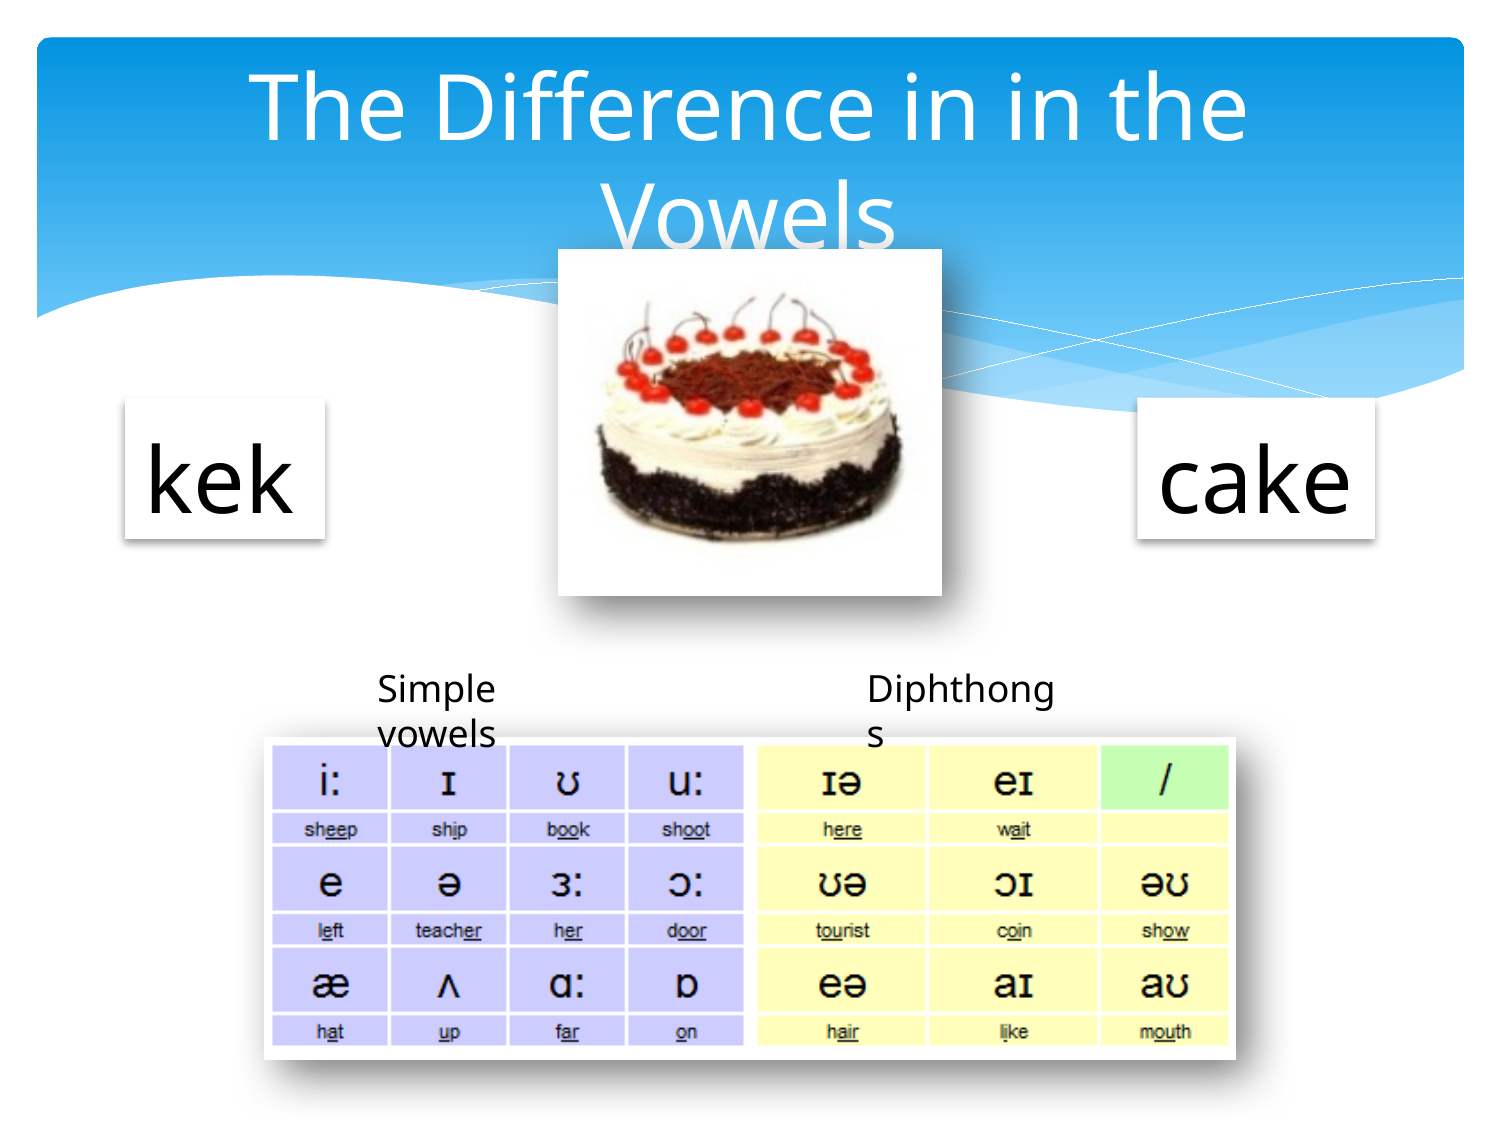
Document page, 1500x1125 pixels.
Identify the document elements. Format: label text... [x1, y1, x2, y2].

text_box kek [125, 397, 325, 539]
title The Difference in in the Vowels [75, 55, 1425, 261]
text_box cake [1137, 397, 1375, 539]
text_box Simple vowels [362, 657, 638, 735]
text_box Diphthongs [851, 657, 1077, 735]
picture [264, 737, 1236, 1060]
picture [557, 249, 942, 597]
